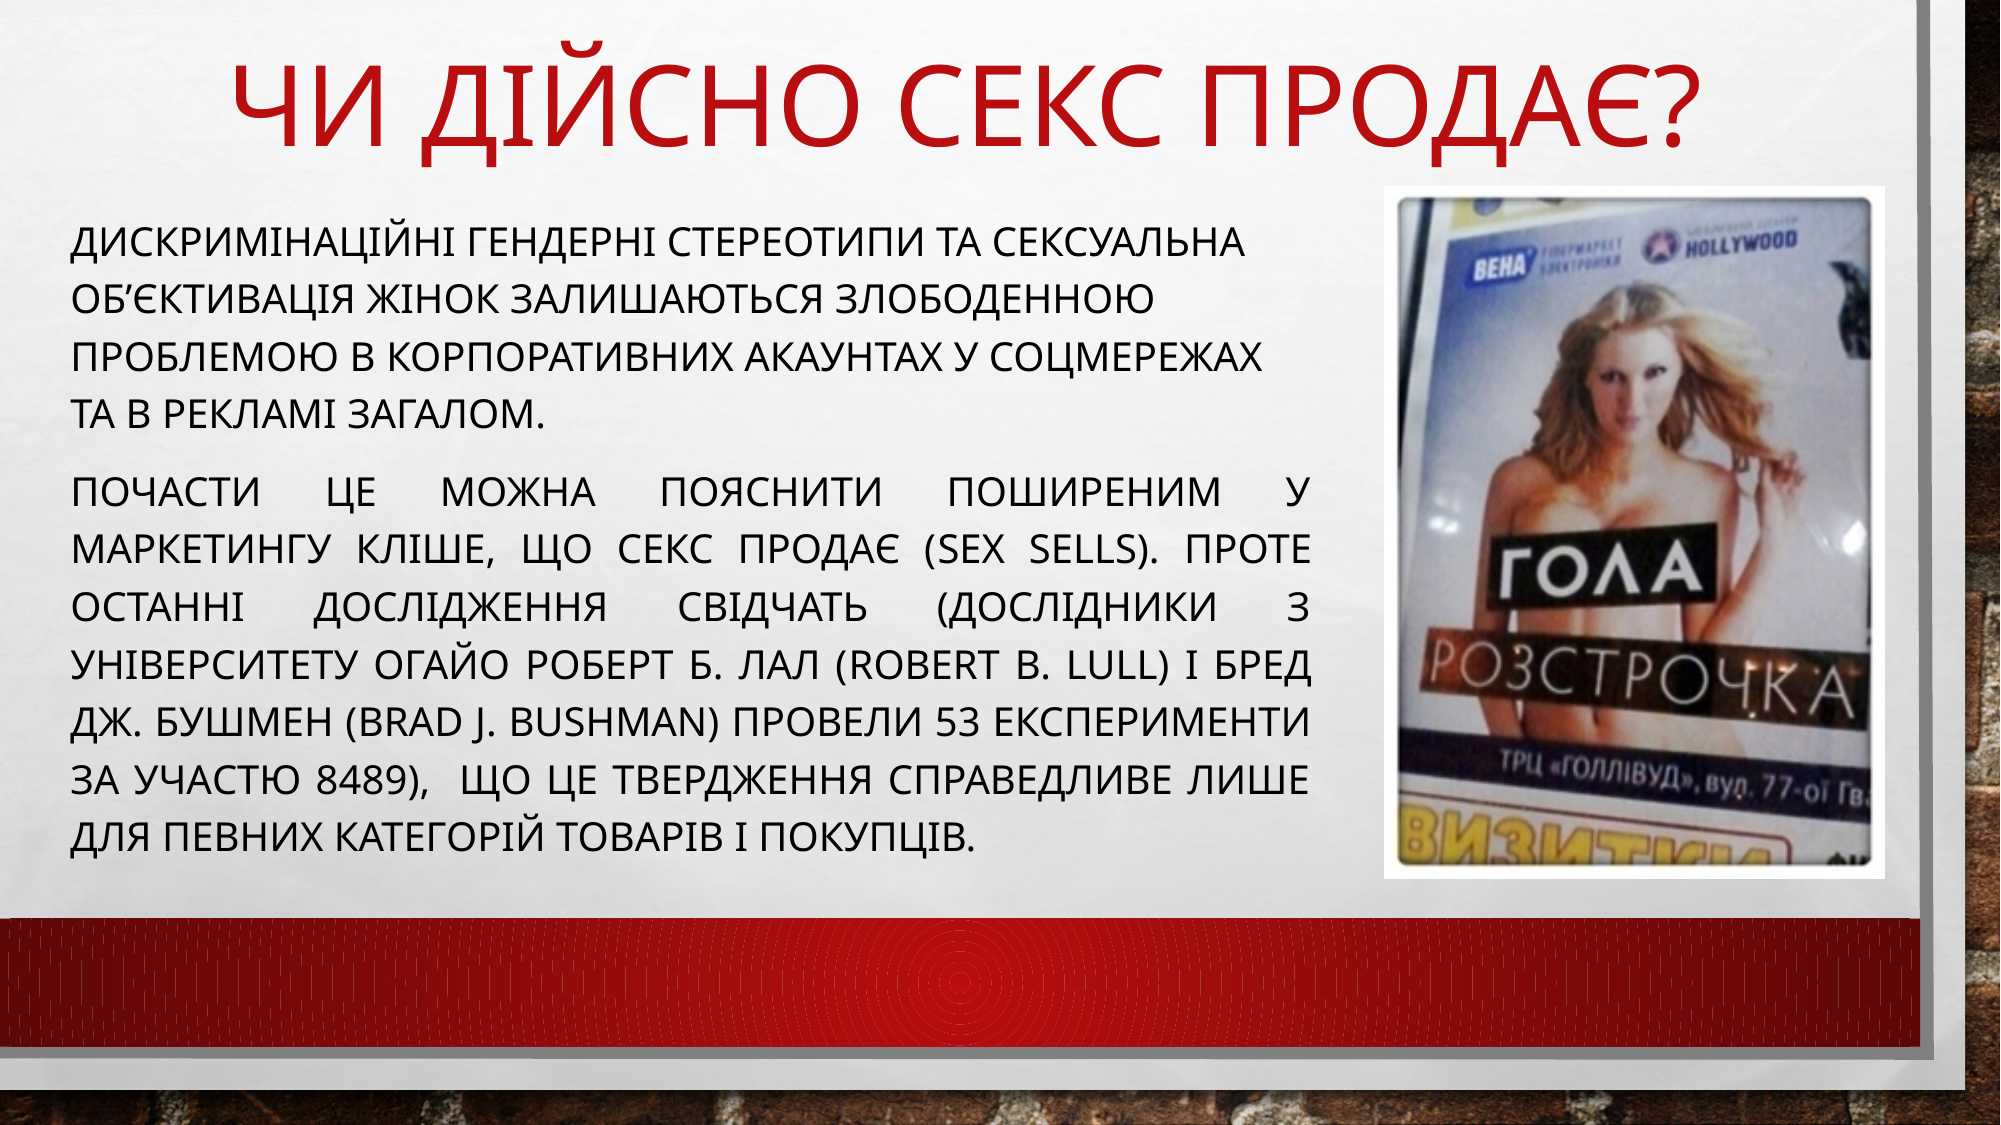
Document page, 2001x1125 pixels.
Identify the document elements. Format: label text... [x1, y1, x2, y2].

picture [1383, 186, 1885, 879]
picture [0, 0, 2000, 1125]
list Дискримінаційні гендерні стереотипи та сексуальна об’єктивація жінок залишаються злободенною проблемою в корпоративних акаунтах у соцмережах та в рекламі загалом. Почасти це можна пояснити поширеним у маркетингу кліше, що секс продає (sex sells). Проте останні дослідження свідчать (Дослідники з Університету Огайо Роберт Б. Лал (Robert B. Lull) і Бред Дж. Бушмен (Brad J. Bushman) провели 53 експерименти за участю 8489), що це твердження справедливе лише для певних категорій товарів і покупців. [55, 186, 1328, 880]
title Чи дійсно секс продає? [112, 32, 1818, 187]
